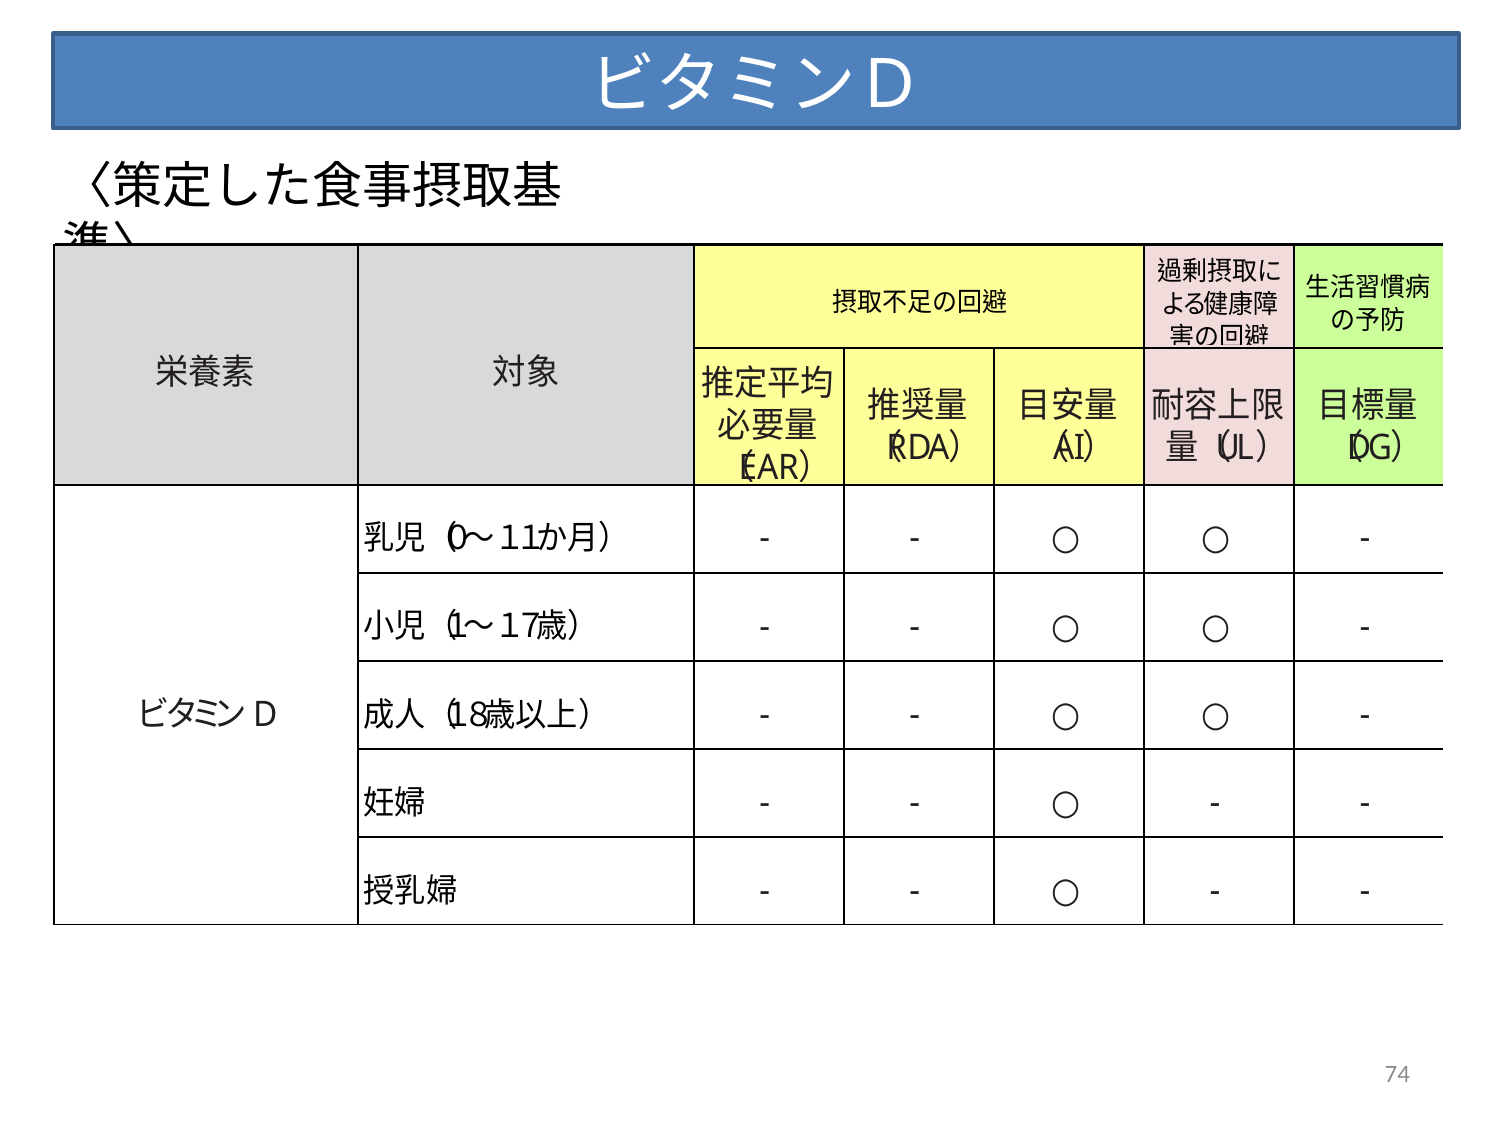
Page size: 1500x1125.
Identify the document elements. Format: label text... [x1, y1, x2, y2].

picture [52, 243, 1448, 929]
text_box ビタミンＤ [51, 31, 1461, 130]
slide_number 74 [1074, 1042, 1425, 1103]
text_box 〈策定した食事摂取基準〉 [47, 146, 651, 250]
